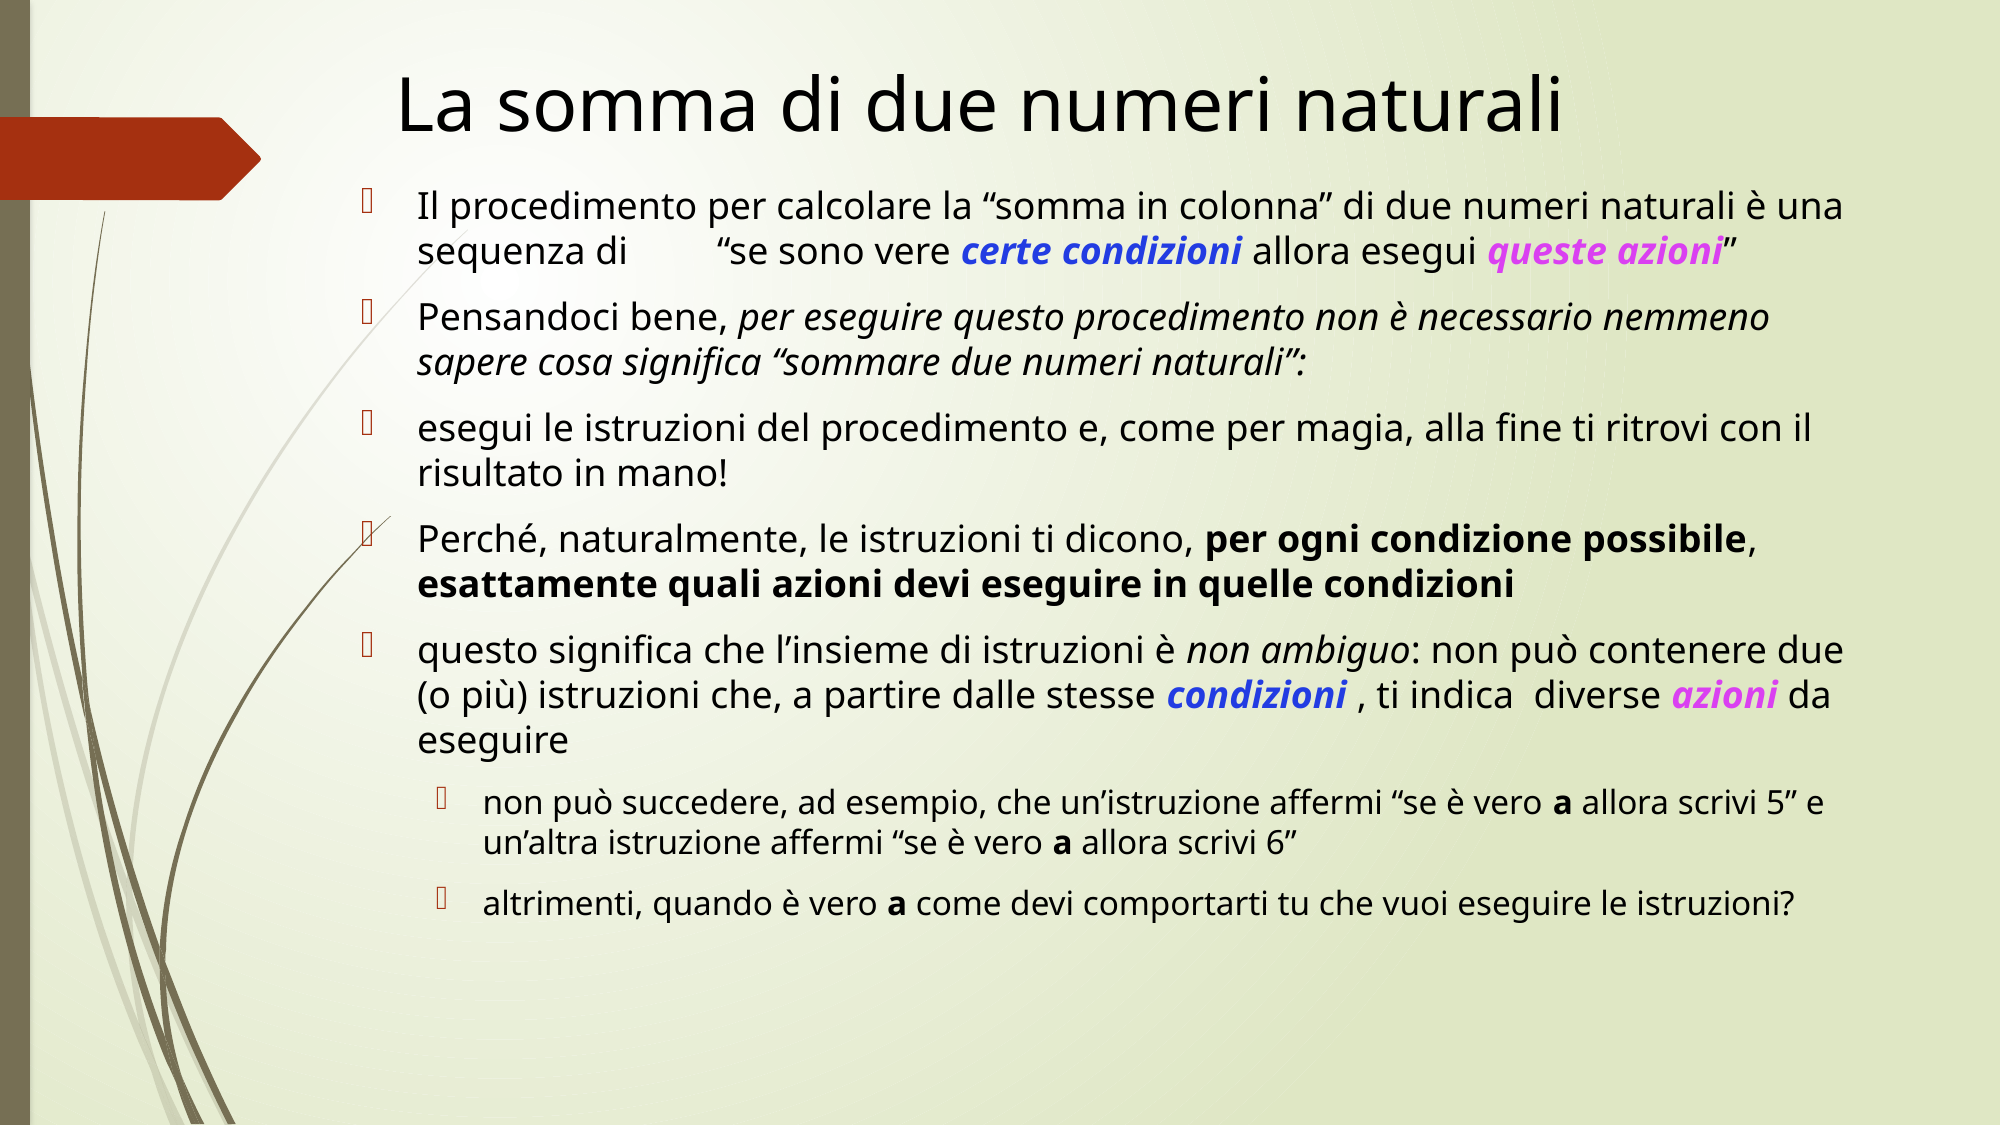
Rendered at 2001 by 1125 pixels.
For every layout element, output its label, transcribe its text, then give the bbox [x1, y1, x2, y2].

title La somma di due numeri naturali [380, 48, 1843, 174]
list Il procedimento per calcolare la “somma in colonna” di due numeri naturali è una sequenza di “se sono vere certe condizioni allora esegui queste azioni” Pensandoci bene, per eseguire questo procedimento non è necessario nemmeno sapere cosa significa “sommare due numeri naturali”: esegui le istruzioni del procedimento e, come per magia, alla fine ti ritrovi con il risultato in mano! Perché, naturalmente, le istruzioni ti dicono, per ogni condizione possibile, esattamente quali azioni devi eseguire in quelle condizioni questo significa che l’insieme di istruzioni è non ambiguo: non può contenere due (o più) istruzioni che, a partire dalle stesse condizioni , ti indica diverse azioni da eseguire non può succedere, ad esempio, che un’istruzione affermi “se è vero a allora scrivi 5” e un’altra istruzione affermi “se è vero a allora scrivi 6” altrimenti, quando è vero a come devi comportarti tu che vuoi eseguire le istruzioni? [345, 174, 1878, 1045]
